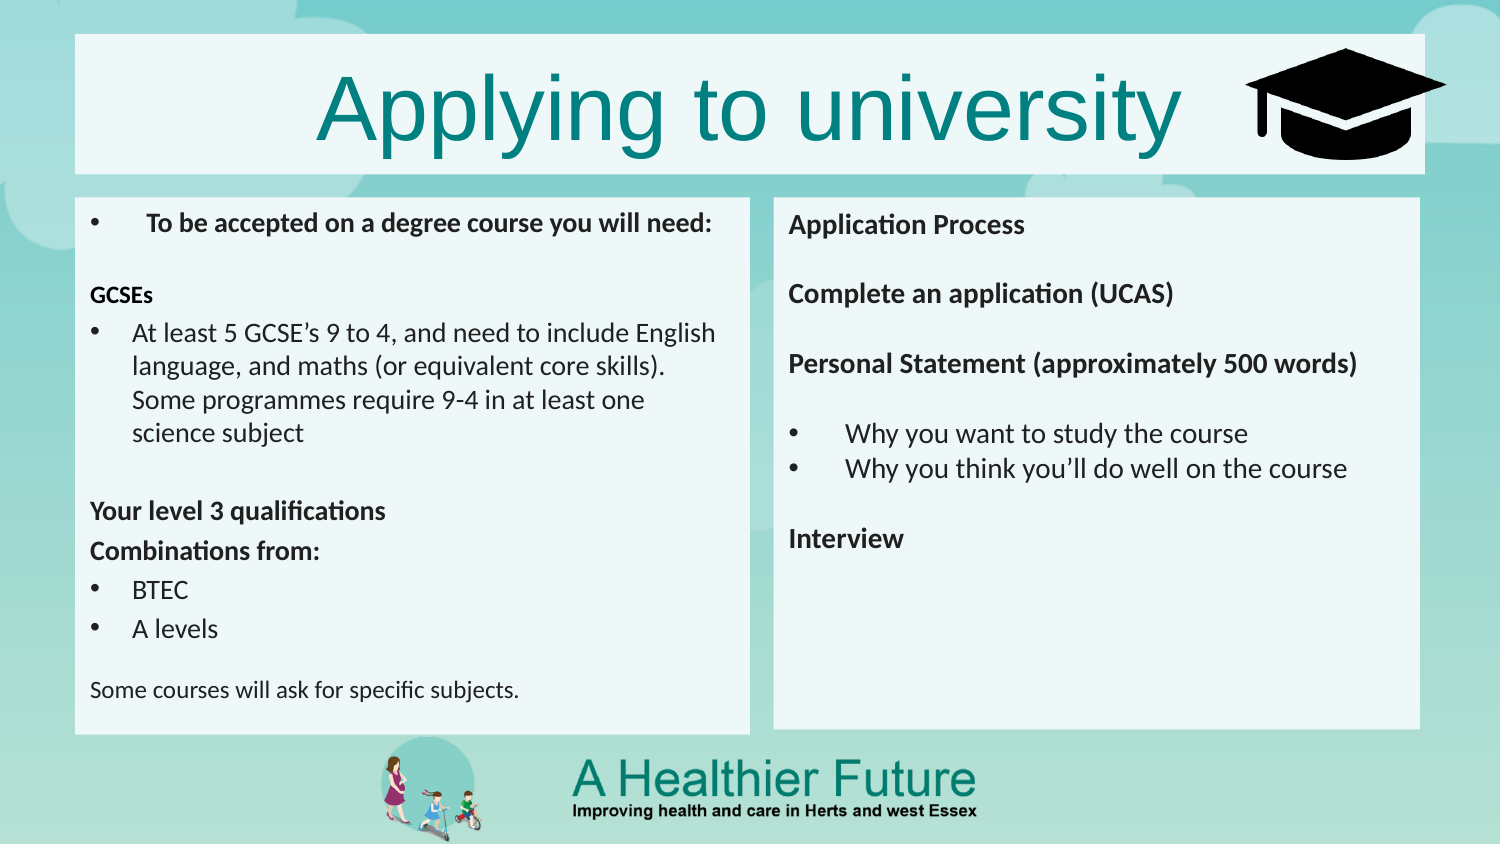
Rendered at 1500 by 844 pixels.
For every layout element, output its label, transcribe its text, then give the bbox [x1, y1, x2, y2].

list To be accepted on a degree course you will need: GCSEs At least 5 GCSE’s 9 to 4, and need to include English language, and maths (or equivalent core skills). Some programmes require 9-4 in at least one science subject Your level 3 qualifications Combinations from: BTEC A levels Some courses will ask for specific subjects. [75, 197, 750, 735]
picture [0, 0, 1500, 844]
title Applying to university [75, 33, 1228, 175]
list Application Process Complete an application (UCAS) Personal Statement (approximately 500 words) Why you want to study the course Why you think you’ll do well on the course Interview [773, 197, 1420, 730]
